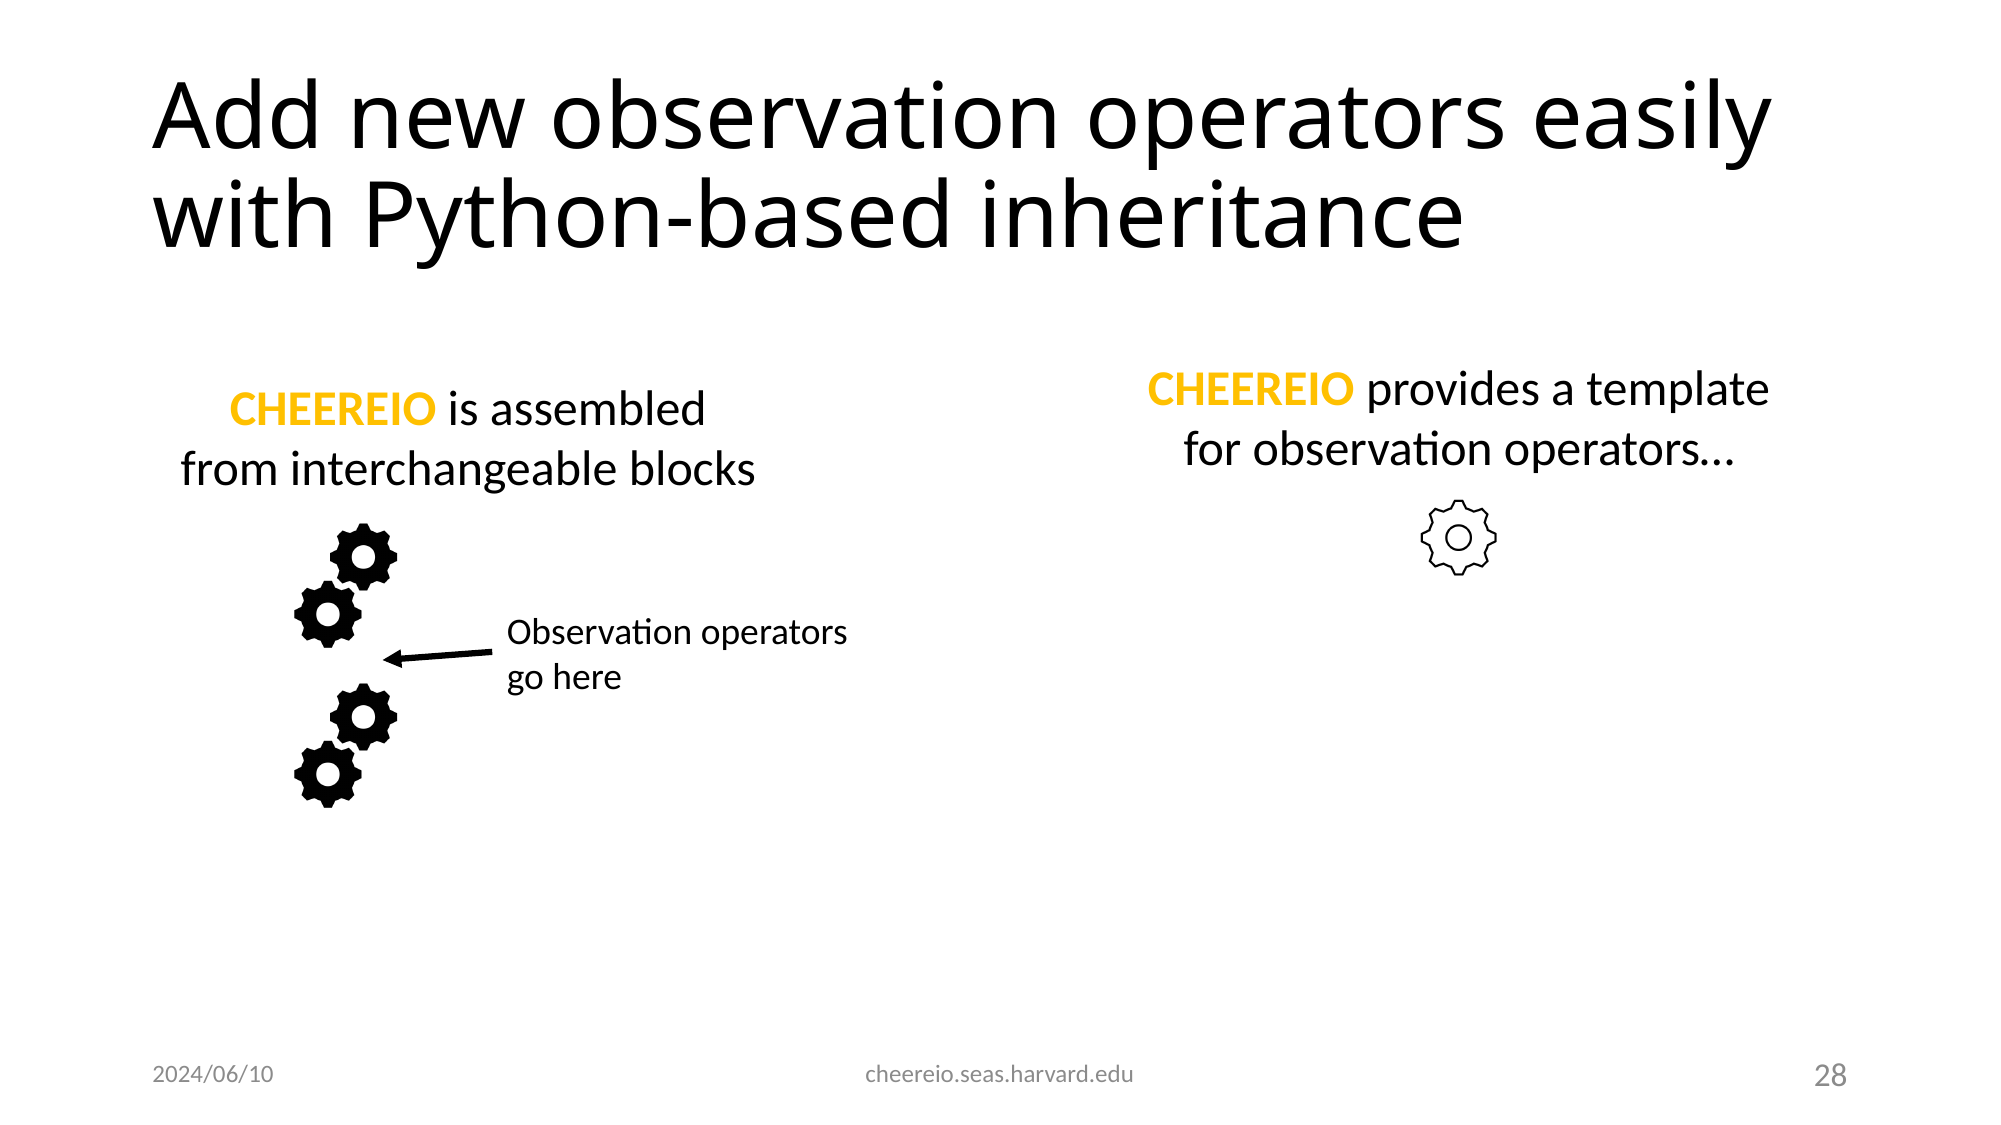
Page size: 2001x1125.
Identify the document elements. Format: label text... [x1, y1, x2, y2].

text_box CHEEREIO provides a template for observation operators… [1121, 348, 1797, 483]
picture [270, 510, 421, 661]
footer cheereio.seas.harvard.edu [662, 1042, 1338, 1103]
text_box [382, 652, 493, 660]
text_box Observation operators go here [492, 599, 876, 705]
picture [270, 670, 421, 821]
picture [1405, 484, 1512, 591]
slide_number 28 [1412, 1042, 1863, 1103]
title Add new observation operators easily with Python-based inheritance [137, 59, 1863, 278]
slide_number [137, 1042, 588, 1103]
text_box CHEEREIO is assembled from interchangeable blocks [162, 368, 774, 503]
